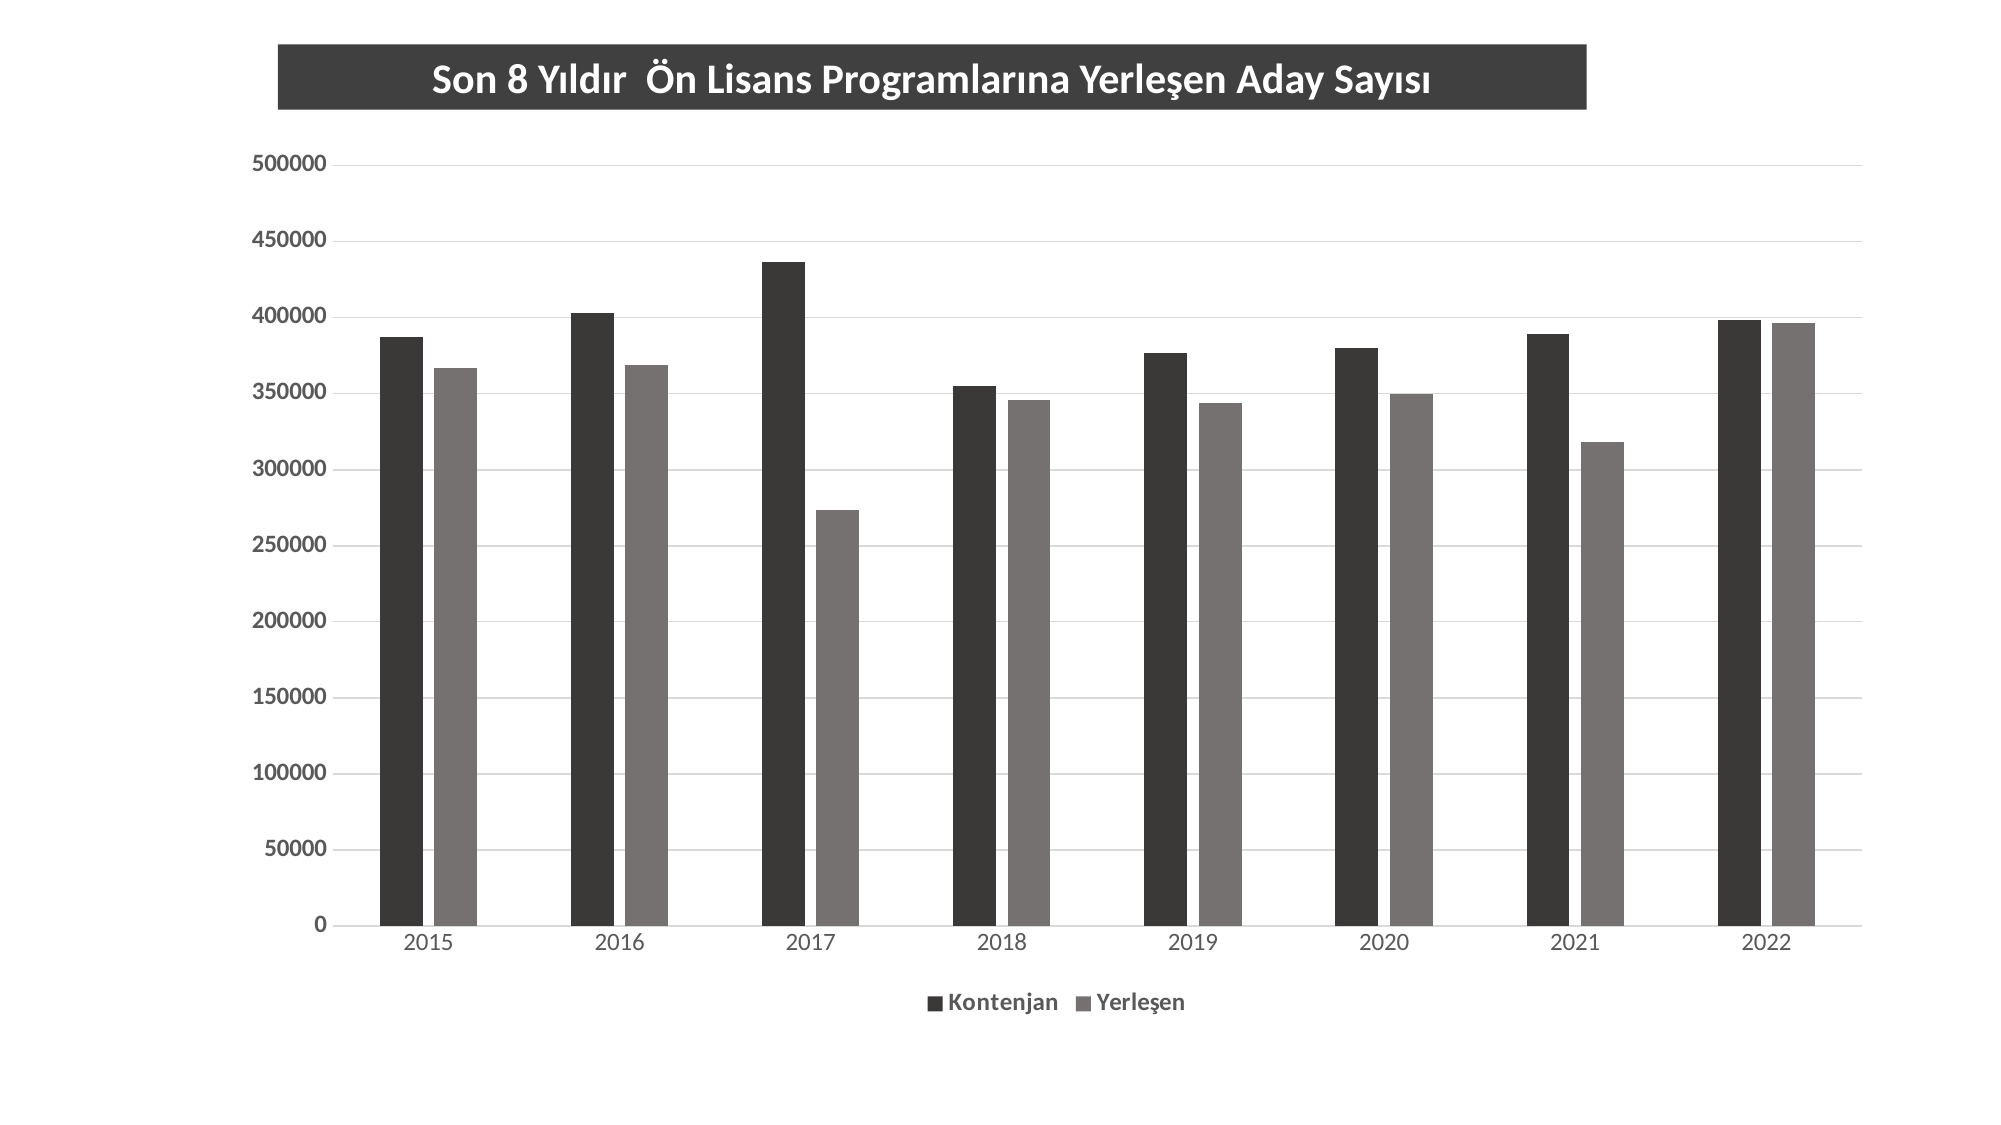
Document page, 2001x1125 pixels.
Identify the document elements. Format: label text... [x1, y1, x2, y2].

text_box Son 8 Yıldır Ön Lisans Programlarına Yerleşen Aday Sayısı [277, 44, 1587, 110]
chart [218, 135, 1896, 1023]
